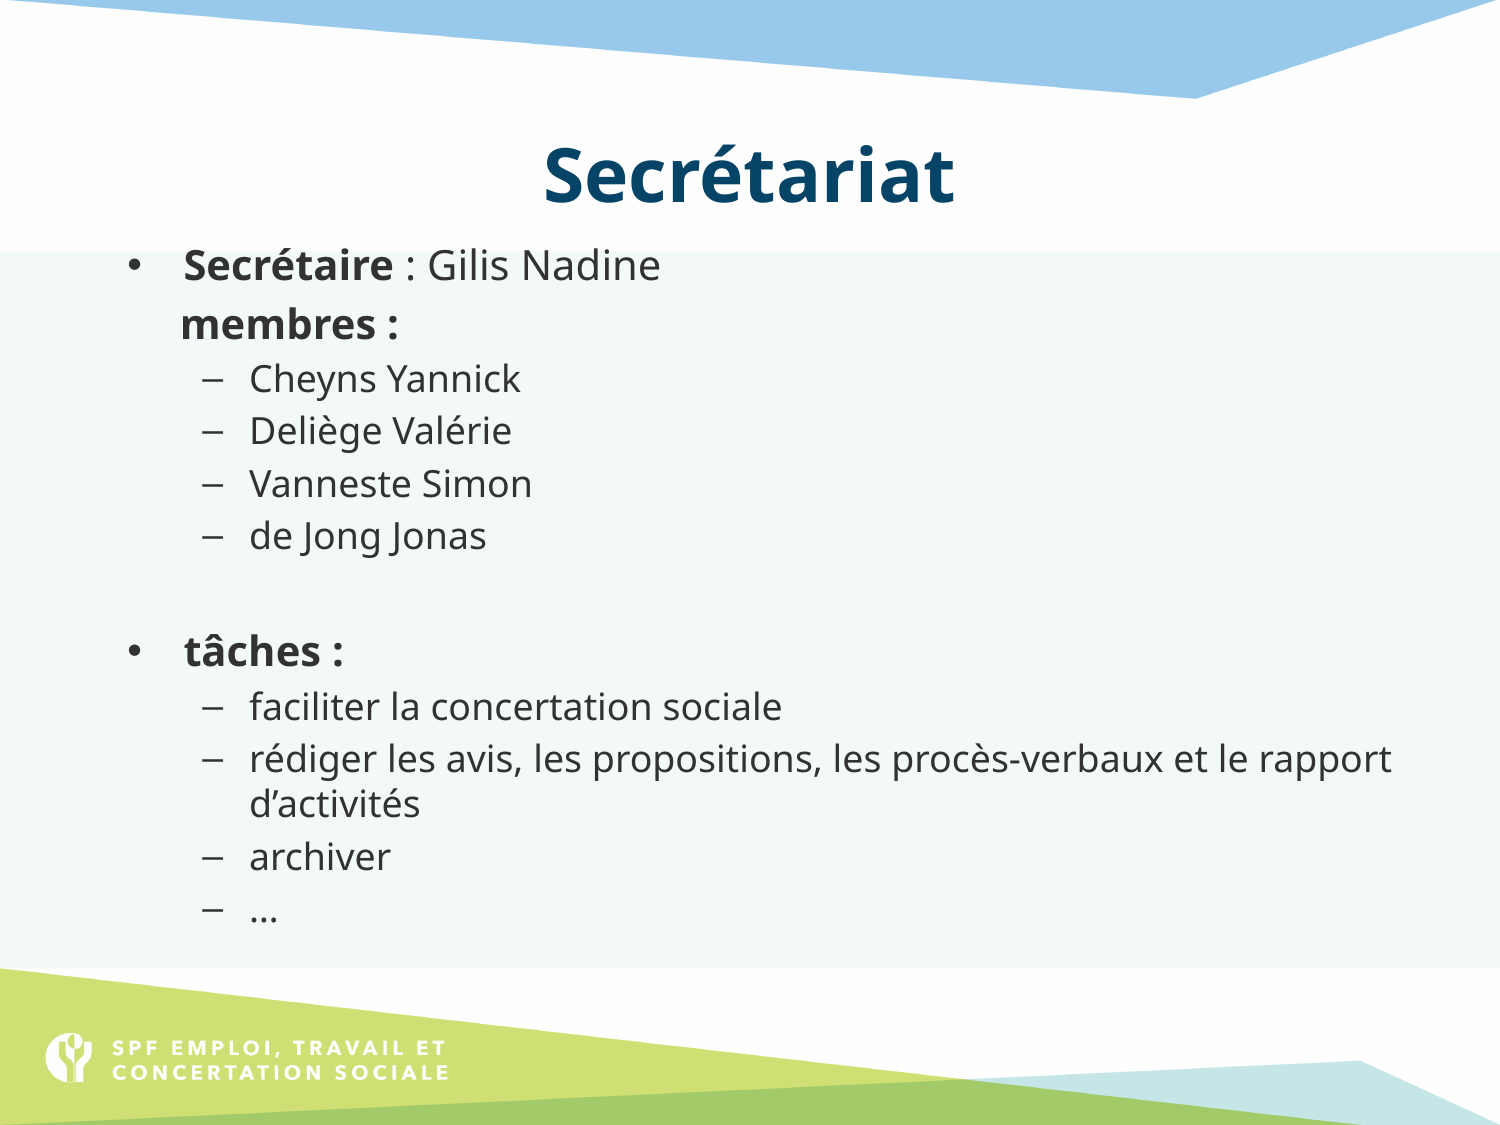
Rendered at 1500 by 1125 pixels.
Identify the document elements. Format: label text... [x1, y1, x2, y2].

picture [0, 0, 1500, 1125]
title Secrétariat [75, 120, 1425, 245]
list Secrétaire : Gilis Nadine membres : Cheyns Yannick Deliège Valérie Vanneste Simon de Jong Jonas tâches : faciliter la concertation sociale rédiger les avis, les propositions, les procès-verbaux et le rapport d’activités archiver … [112, 231, 1424, 988]
